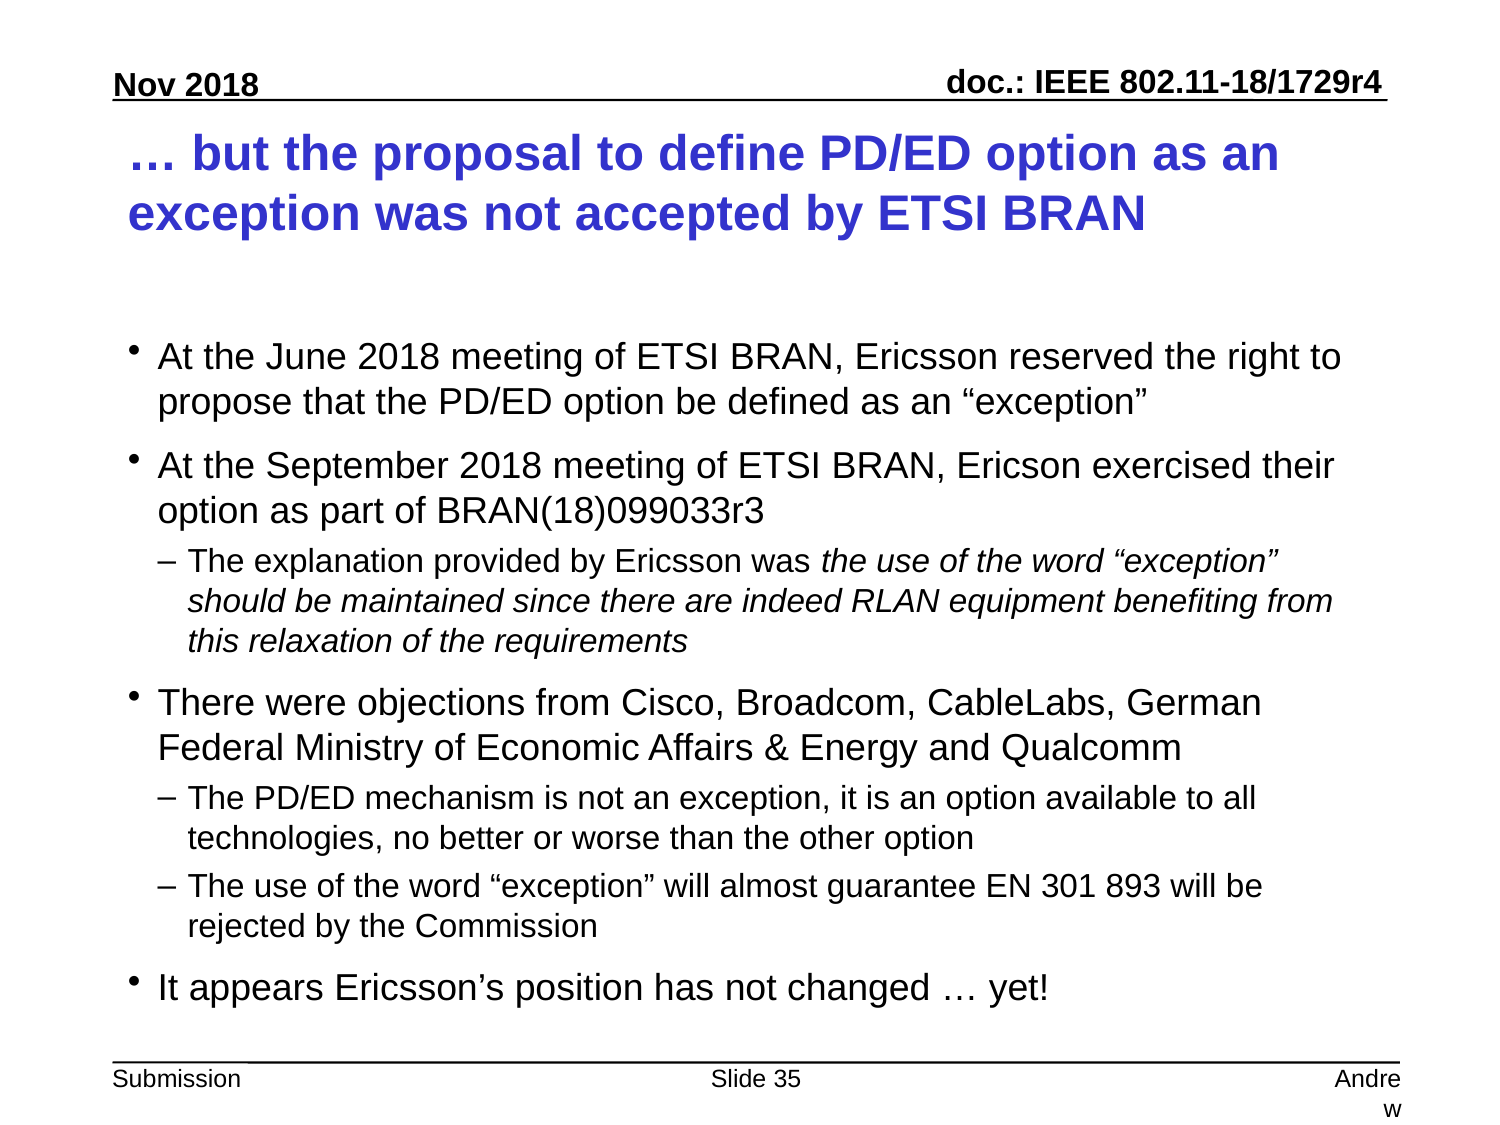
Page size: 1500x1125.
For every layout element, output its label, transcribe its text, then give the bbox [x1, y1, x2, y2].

footer Andrew Myles, Cisco [1320, 1061, 1402, 1093]
list At the June 2018 meeting of ETSI BRAN, Ericsson reserved the right to propose that the PD/ED option be defined as an “exception” At the September 2018 meeting of ETSI BRAN, Ericson exercised their option as part of BRAN(18)099033r3 The explanation provided by Ericsson was the use of the word “exception” should be maintained since there are indeed RLAN equipment benefiting from this relaxation of the requirements There were objections from Cisco, Broadcom, CableLabs, German Federal Ministry of Economic Affairs & Energy and Qualcomm The PD/ED mechanism is not an exception, it is an option available to all technologies, no better or worse than the other option The use of the word “exception” will almost guarantee EN 301 893 will be rejected by the Commission It appears Ericsson’s position has not changed … yet! [112, 324, 1388, 1000]
slide_number Slide 35 [709, 1061, 803, 1093]
title … but the proposal to define PD/ED option as an exception was not accepted by ETSI BRAN [112, 112, 1388, 288]
